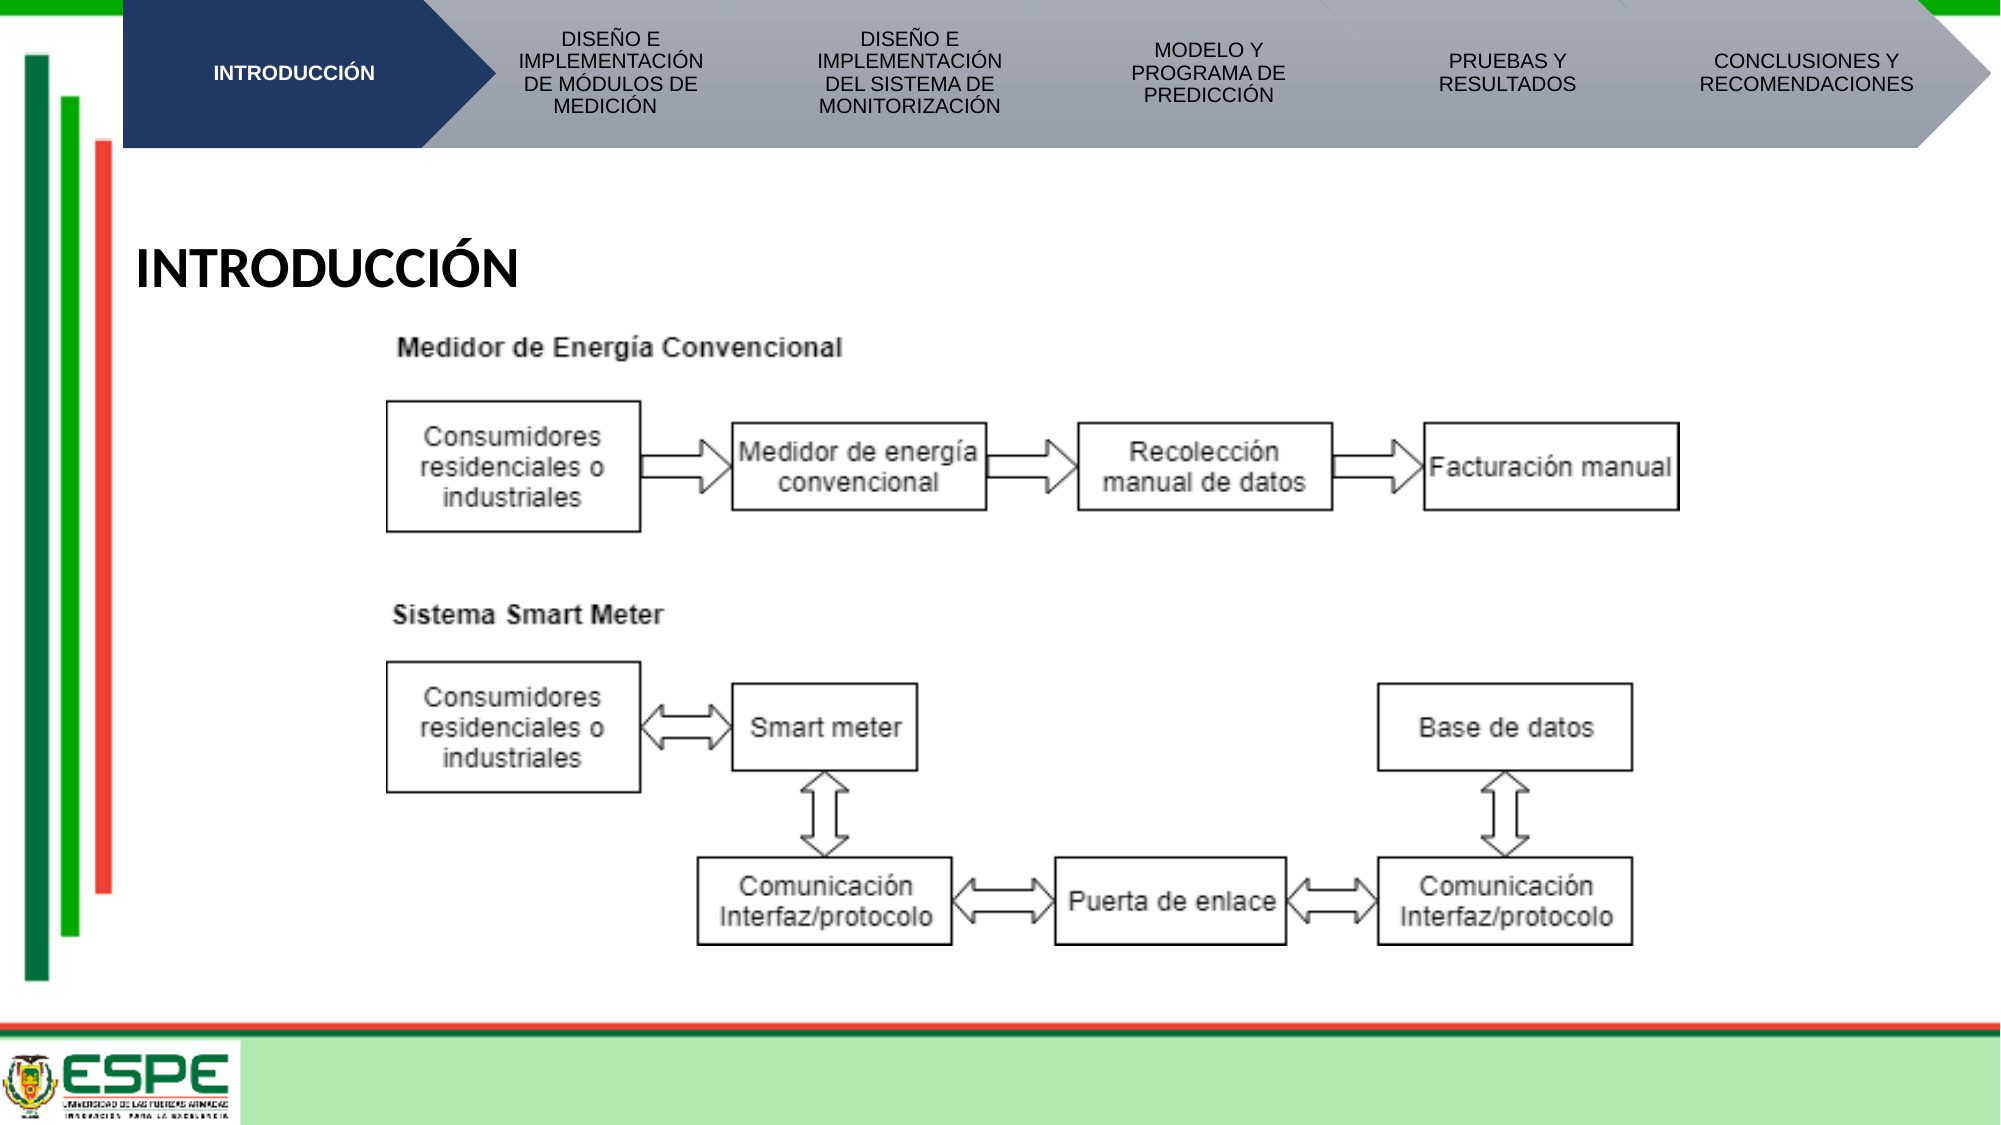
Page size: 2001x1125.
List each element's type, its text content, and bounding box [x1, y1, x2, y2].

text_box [122, 0, 1992, 156]
text_box INTRODUCCIÓN [121, 222, 1945, 307]
picture [0, 0, 2001, 1125]
